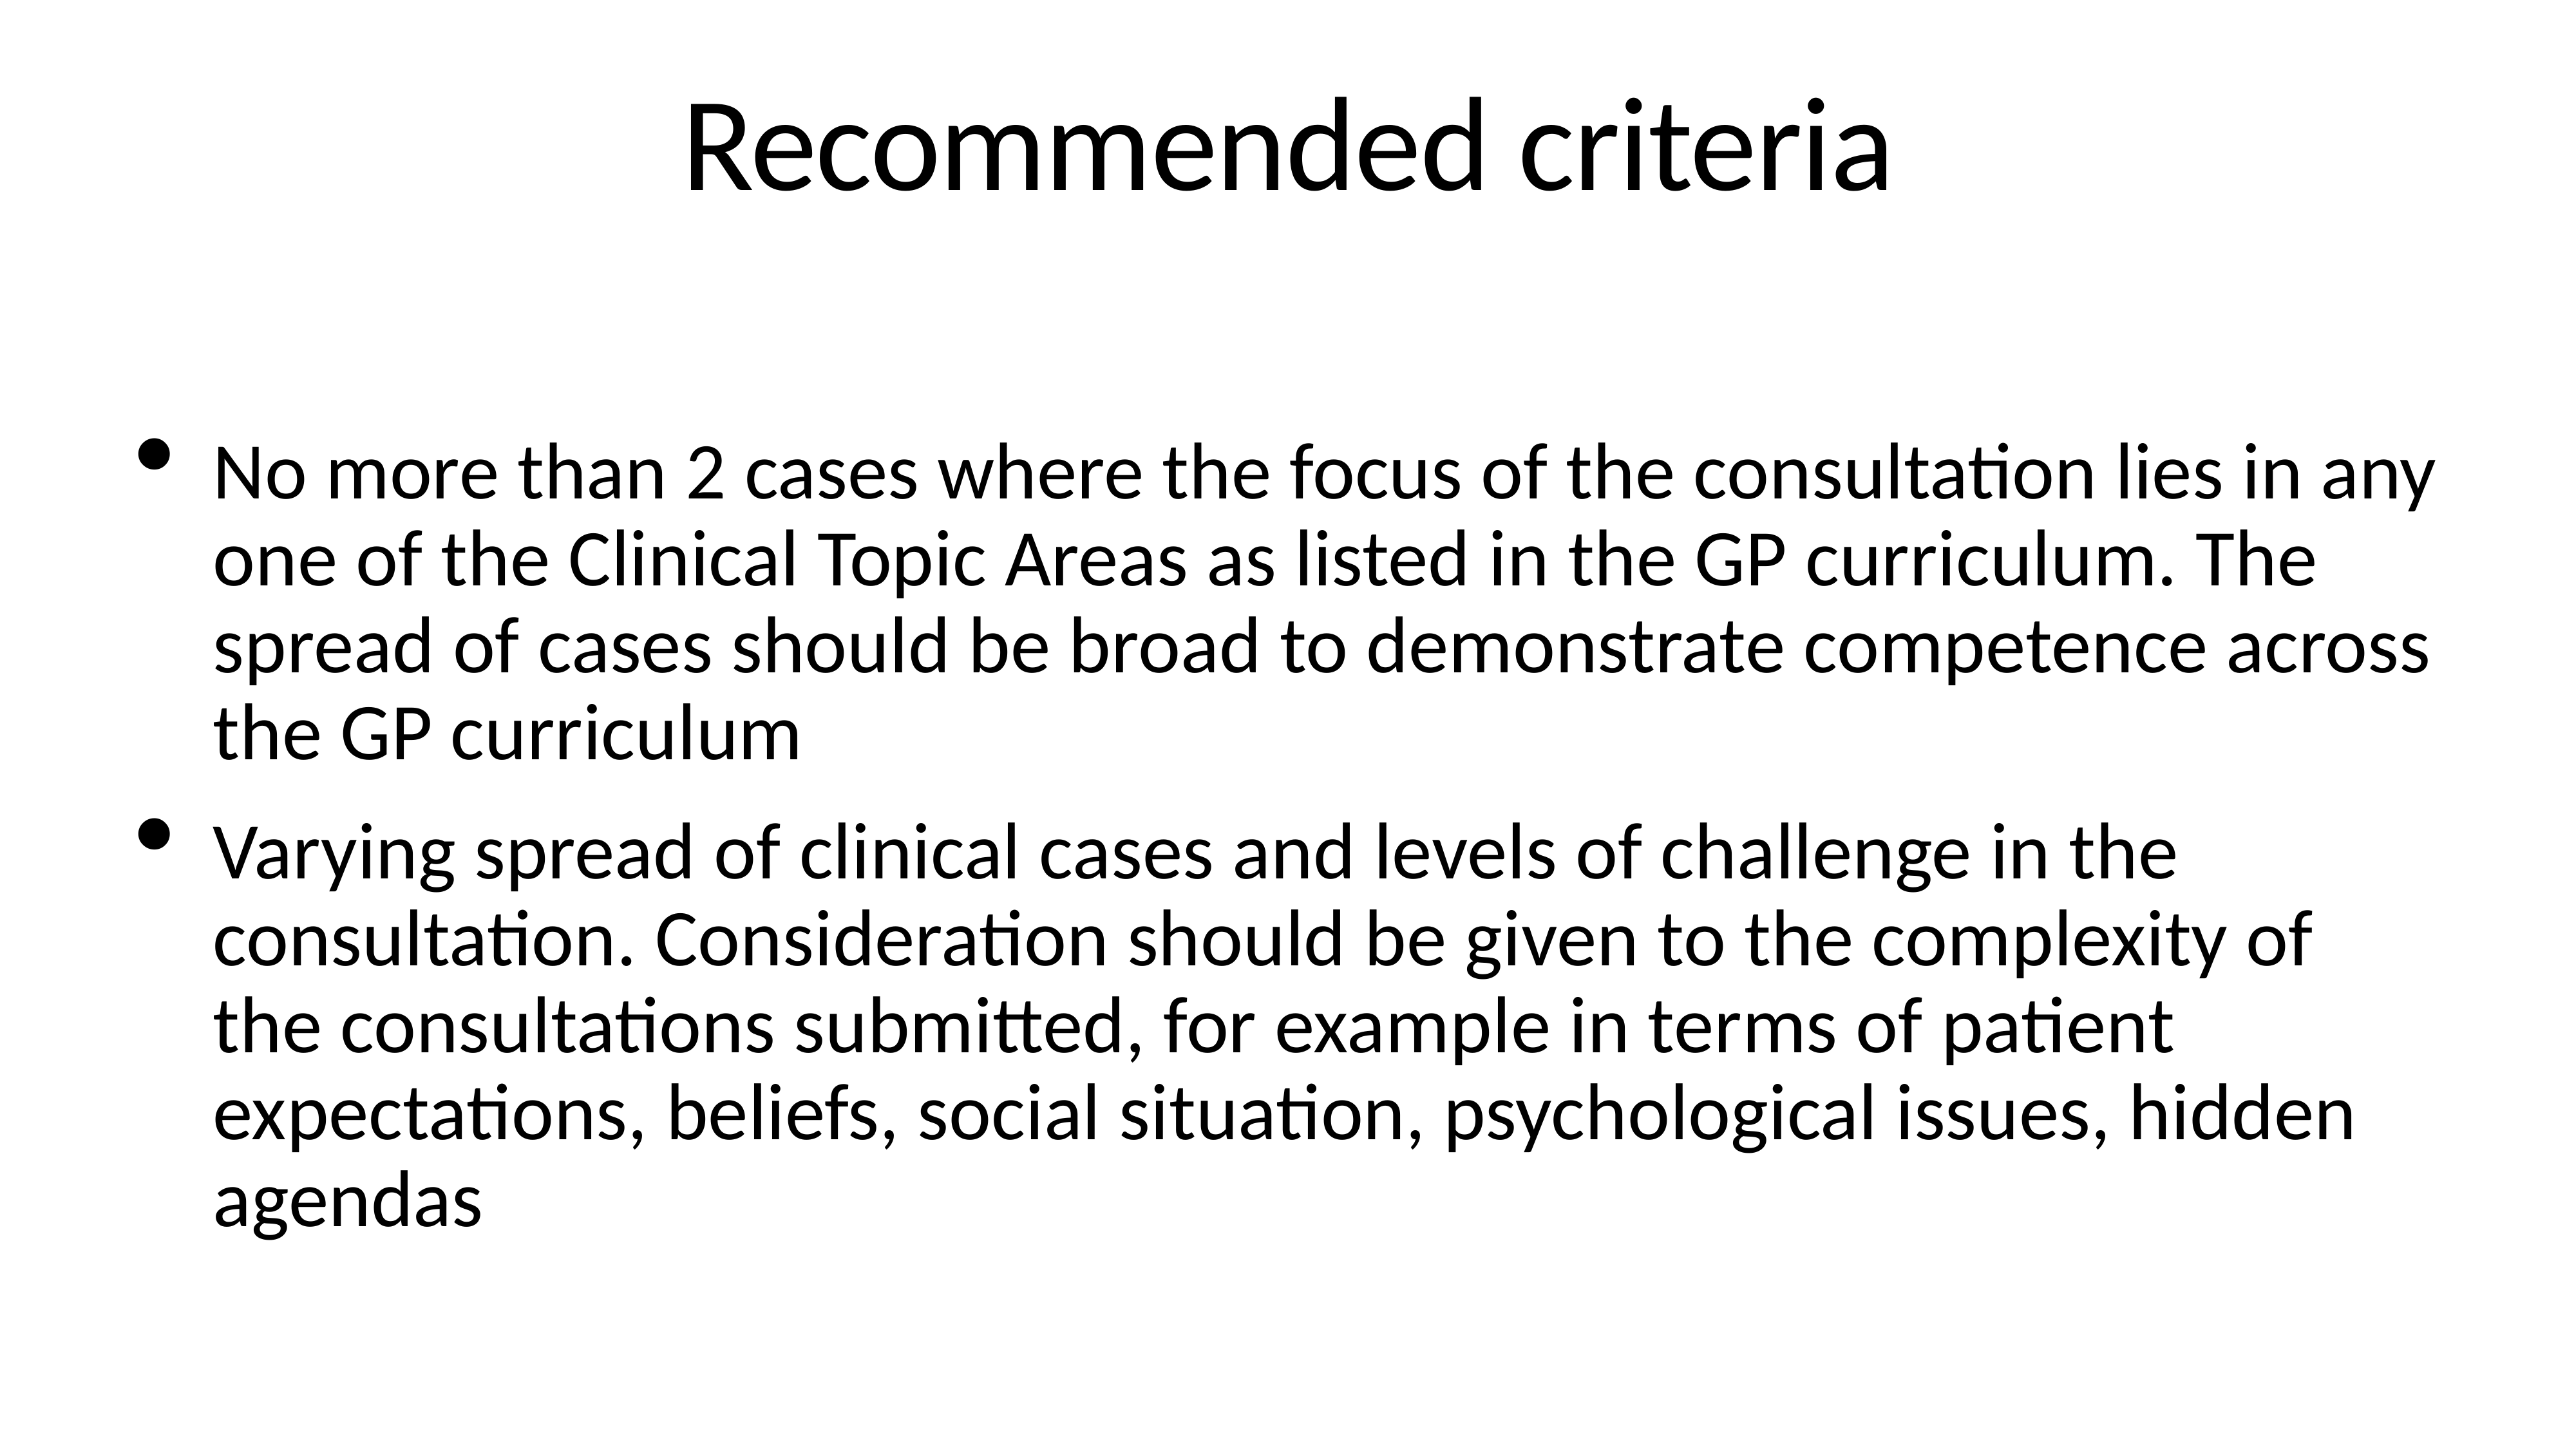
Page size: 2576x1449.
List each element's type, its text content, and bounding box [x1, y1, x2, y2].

list No more than 2 cases where the focus of the consultation lies in any one of the Clinical Topic Areas as listed in the GP curriculum. The spread of cases should be broad to demonstrate competence across the GP curriculum Varying spread of clinical cases and levels of challenge in the consultation. Consideration should be given to the complexity of the consultations submitted, for example in terms of patient expectations, beliefs, social situation, psychological issues, hidden agendas [128, 423, 2448, 1321]
title Recommended criteria [128, 81, 2448, 265]
